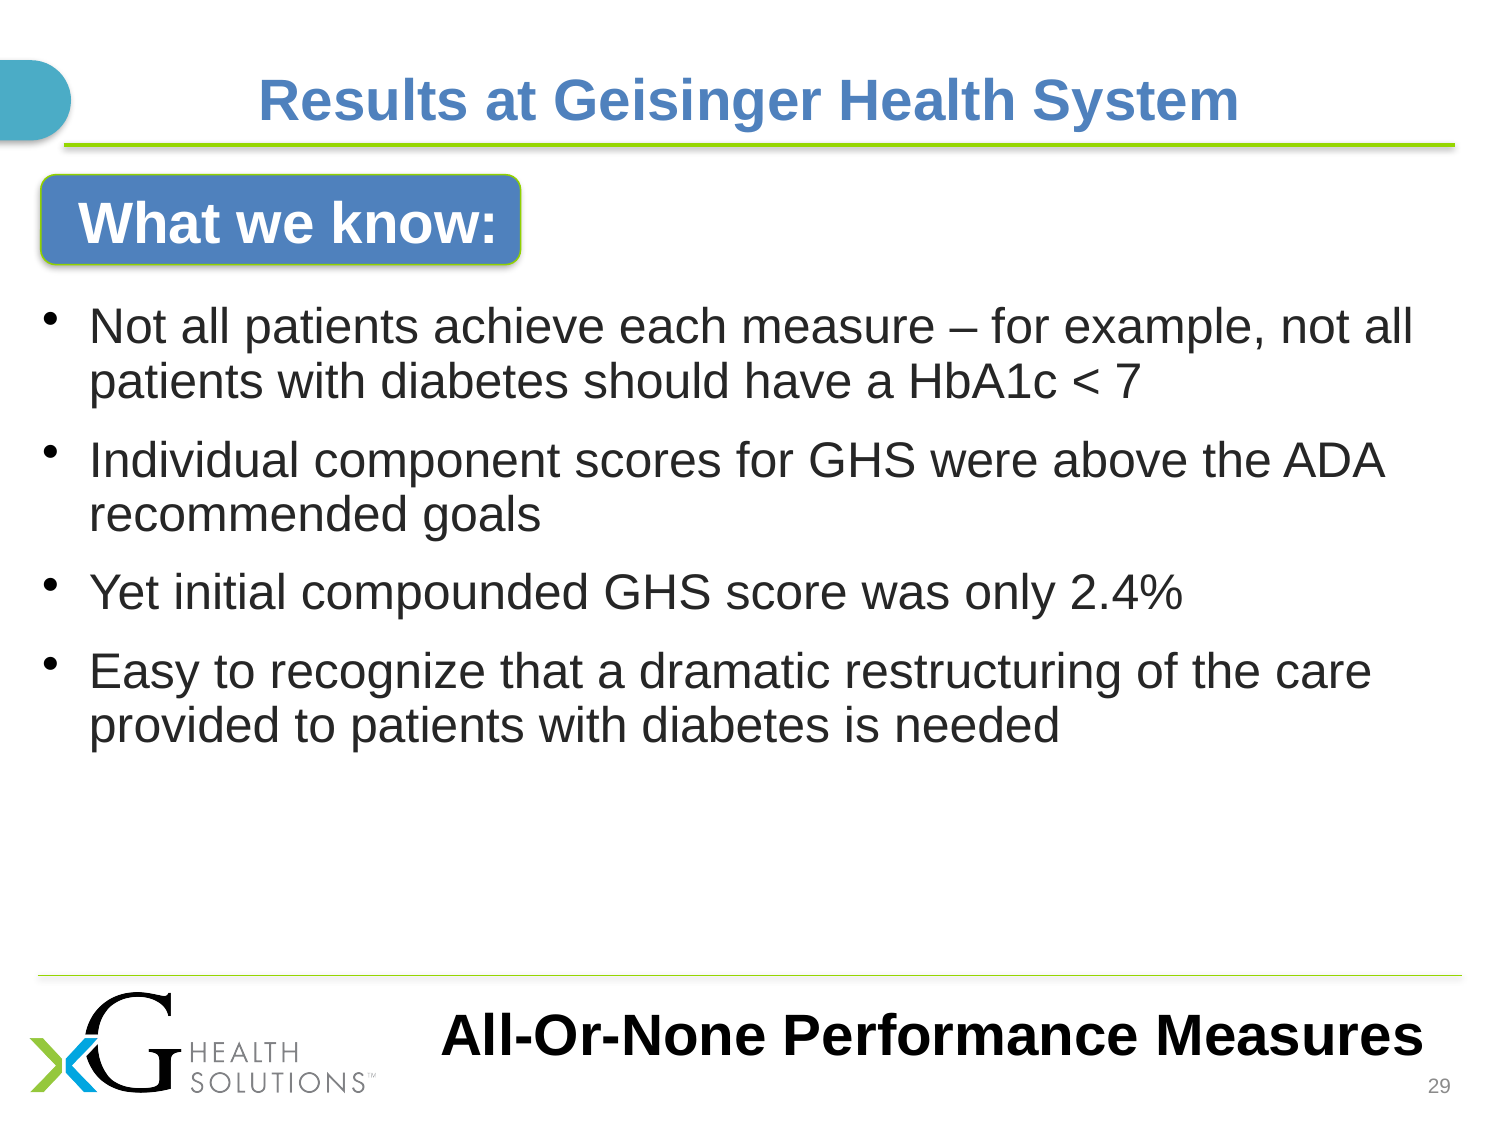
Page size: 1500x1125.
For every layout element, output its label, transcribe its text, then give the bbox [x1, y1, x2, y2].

list Not all patients achieve each measure – for example, not all patients with diabetes should have a HbA1c < 7 Individual component scores for GHS were above the ADA recommended goals Yet initial compounded GHS score was only 2.4% Easy to recognize that a dramatic restructuring of the care provided to patients with diabetes is needed [27, 293, 1455, 701]
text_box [40, 174, 556, 265]
text_box All-Or-None Performance Measures [344, 996, 1500, 1075]
text_box Results at Geisinger Health System [234, 54, 1266, 124]
slide_number 29 [1382, 1055, 1496, 1114]
picture [29, 992, 376, 1105]
